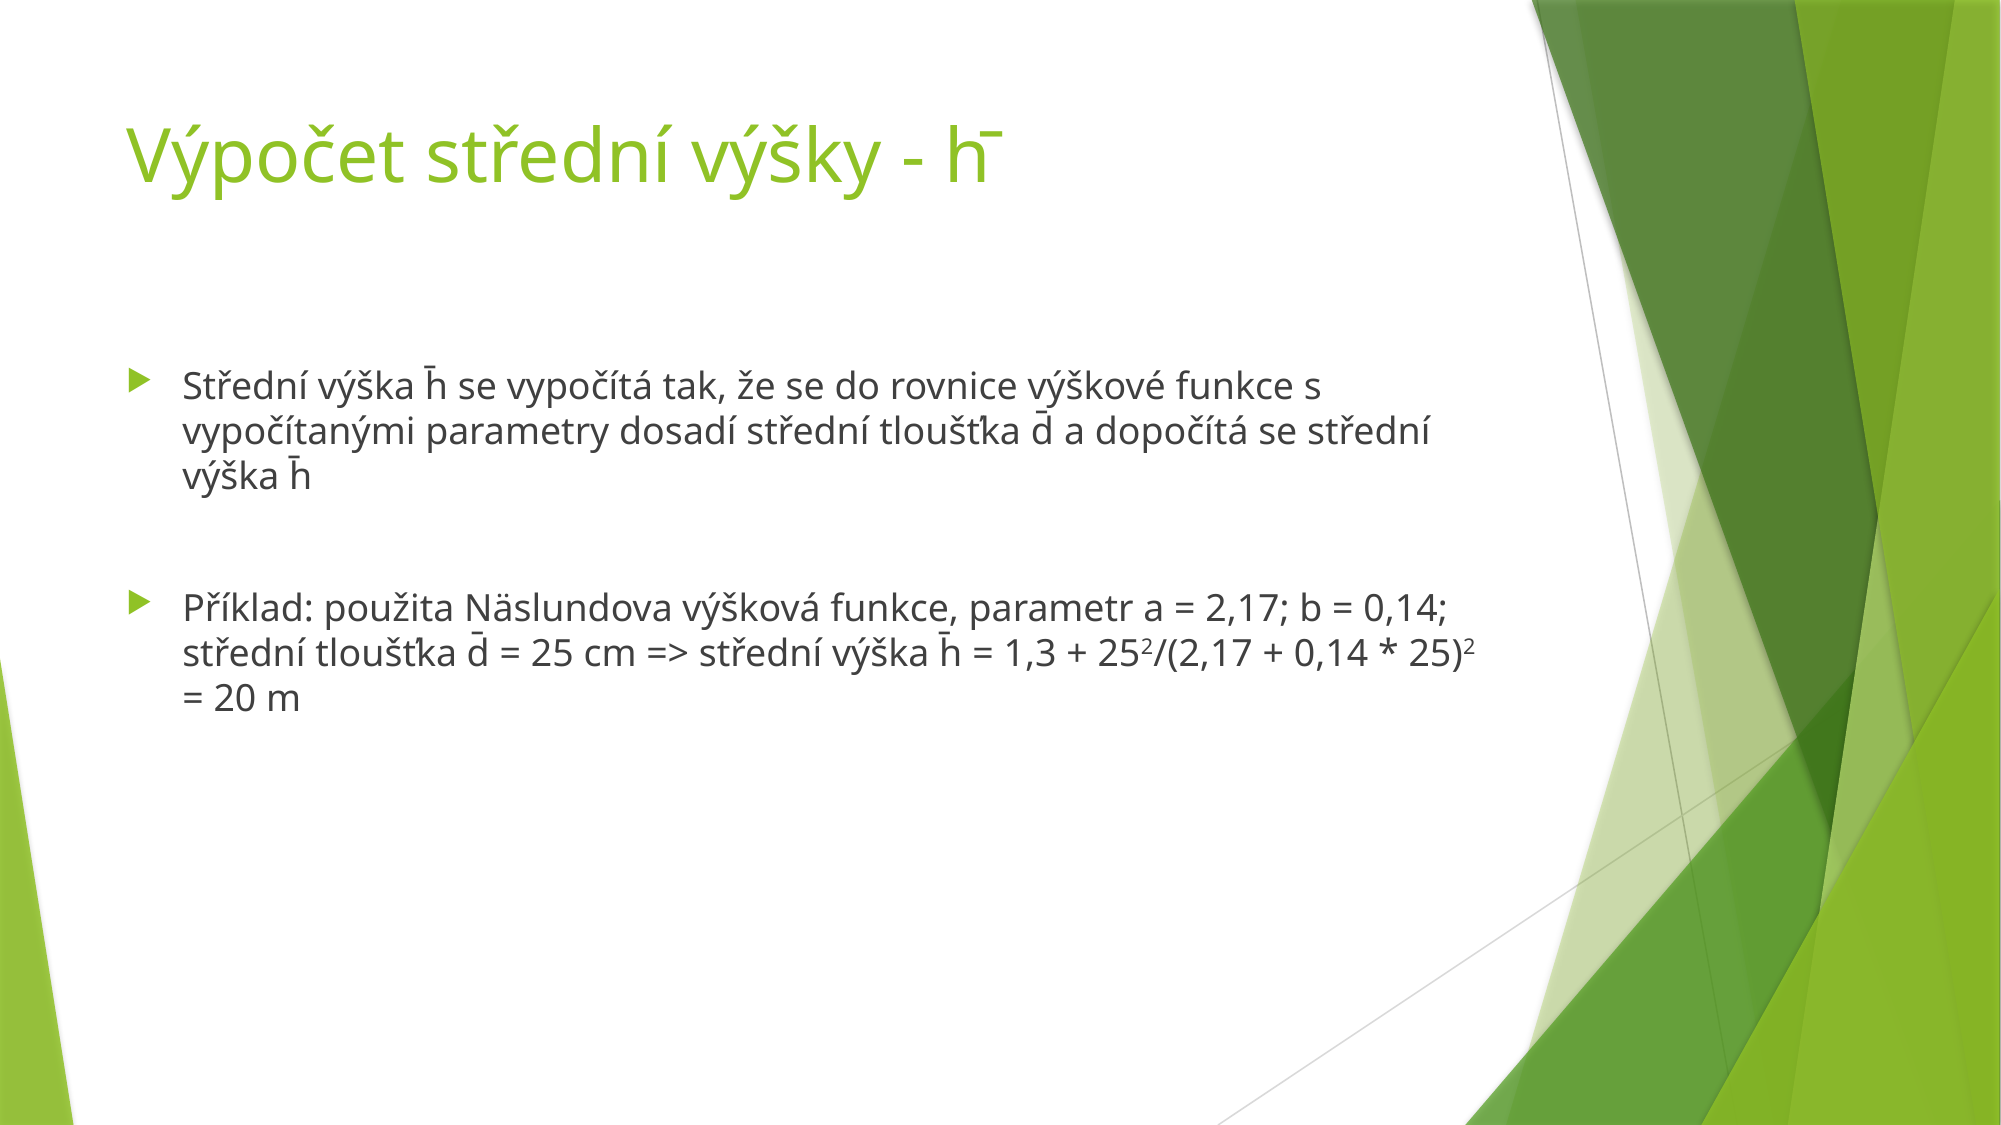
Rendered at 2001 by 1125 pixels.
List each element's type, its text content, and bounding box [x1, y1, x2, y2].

list Střední výška h̄ se vypočítá tak, že se do rovnice výškové funkce s vypočítanými parametry dosadí střední tloušťka d̄ a dopočítá se střední výška h̄ Příklad: použita Näslundova výšková funkce, parametr a = 2,17; b = 0,14; střední tloušťka d̄ = 25 cm => střední výška h̄ = 1,3 + 252/(2,17 + 0,14 * 25)2 = 20 m [111, 354, 1522, 992]
title Výpočet střední výšky - h̄ [111, 99, 1522, 317]
